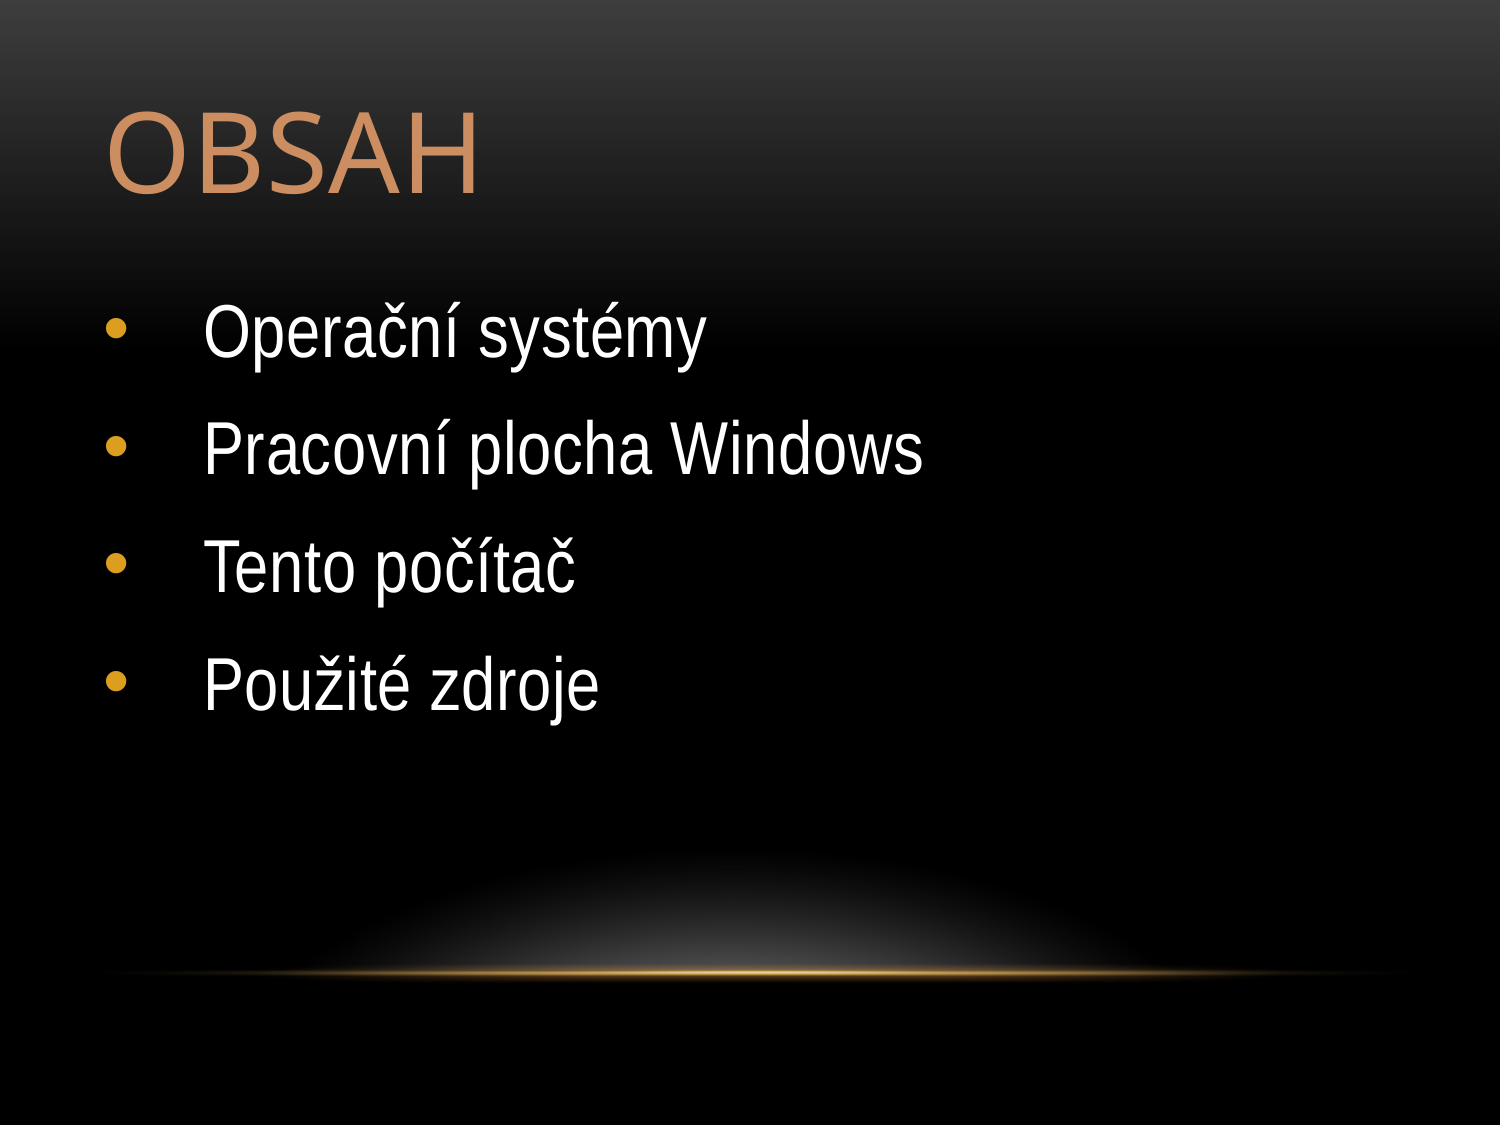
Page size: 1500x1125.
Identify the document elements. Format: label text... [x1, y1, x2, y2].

title Obsah [88, 54, 1241, 243]
picture [0, 0, 1500, 1125]
list Operační systémy Pracovní plocha Windows Tento počítač Použité zdroje [88, 275, 1364, 950]
